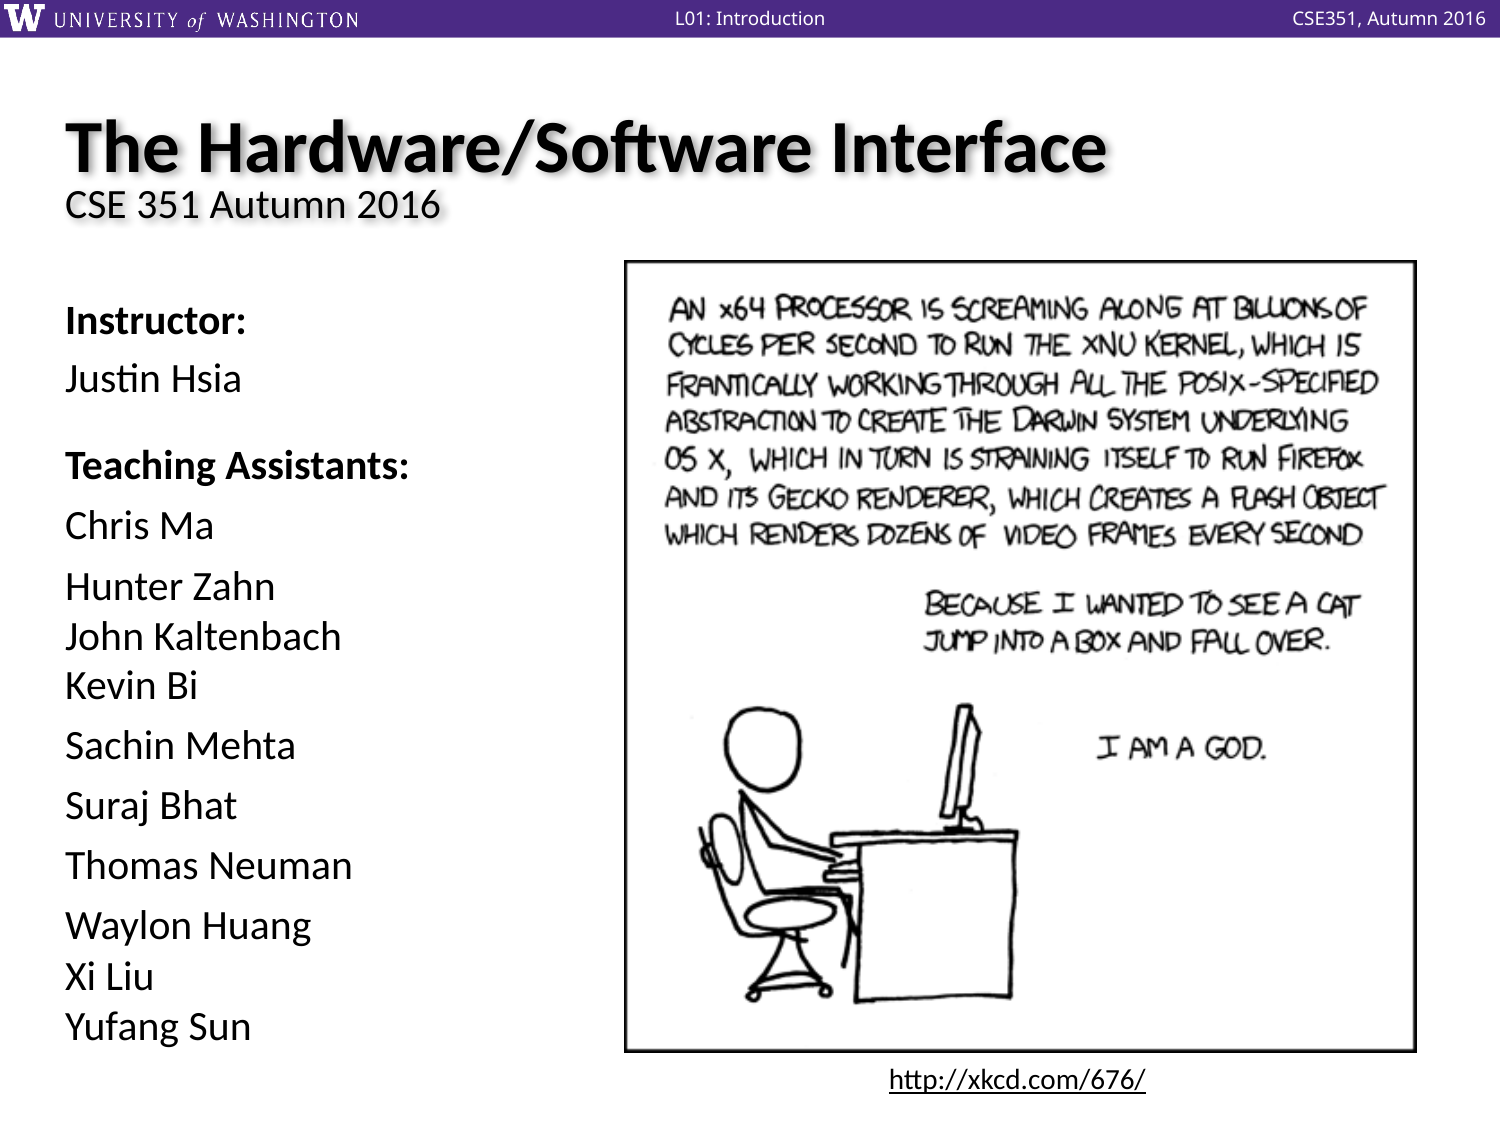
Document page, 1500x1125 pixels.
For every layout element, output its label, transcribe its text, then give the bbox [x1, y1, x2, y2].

text_box http://xkcd.com/676/ [874, 1061, 1168, 1104]
subtitle Instructor: Justin Hsia Teaching Assistants: Chris Ma Hunter Zahn John Kaltenbach Kevin Bi Sachin Mehta Suraj Bhat Thomas Neuman Waylon Huang Xi Liu Yufang Sun [49, 284, 619, 1036]
title The Hardware/Software Interface CSE 351 Autumn 2016 [49, 49, 1326, 284]
picture [4, 4, 358, 32]
picture [624, 260, 1417, 1053]
